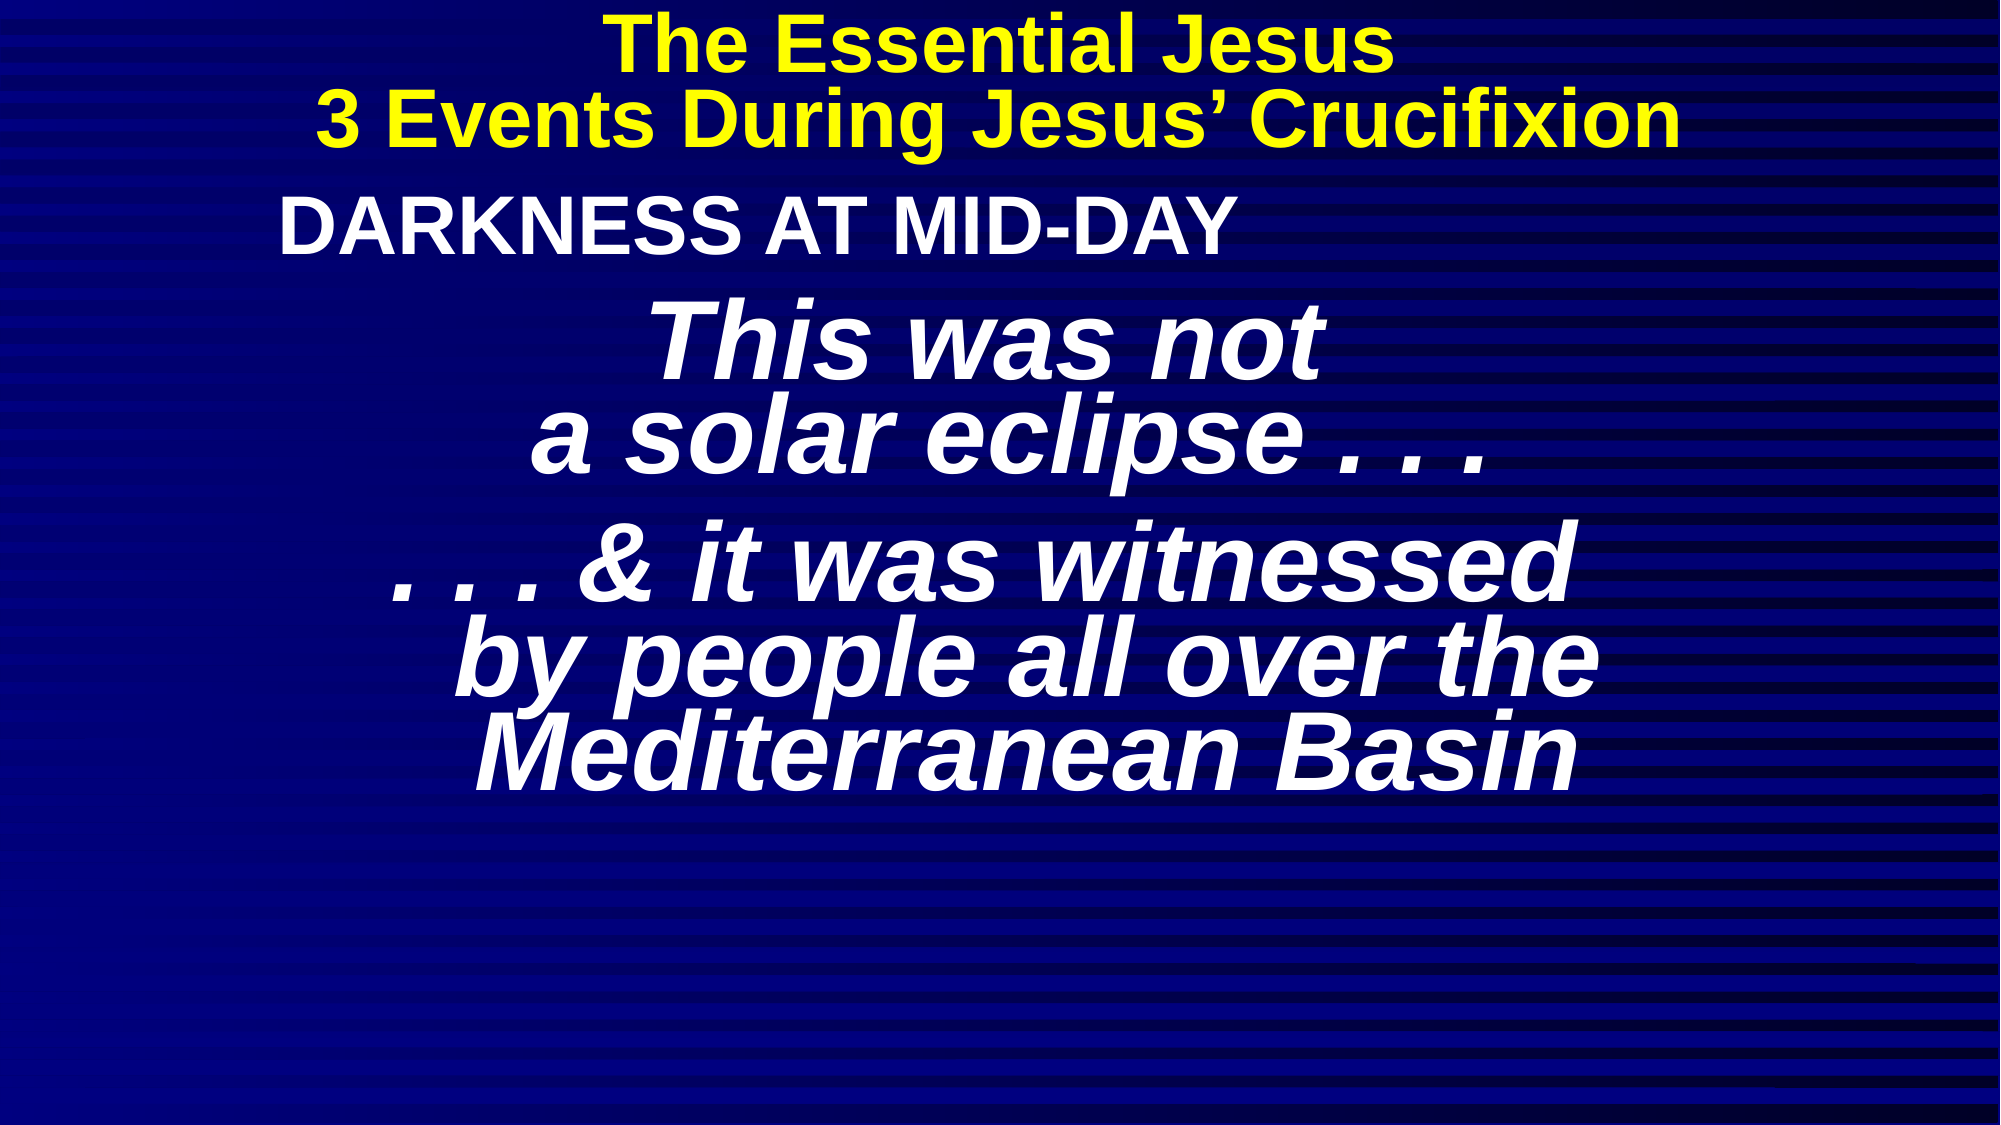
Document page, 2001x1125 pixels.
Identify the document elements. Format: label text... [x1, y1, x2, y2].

list DARKNESS AT MID-DAY This was not a solar eclipse . . . . . . & it was witnessed by people all over the Mediterranean Basin [261, 186, 1738, 1101]
title The Essential Jesus 3 Events During Jesus’ Crucifixion [249, 0, 1751, 176]
